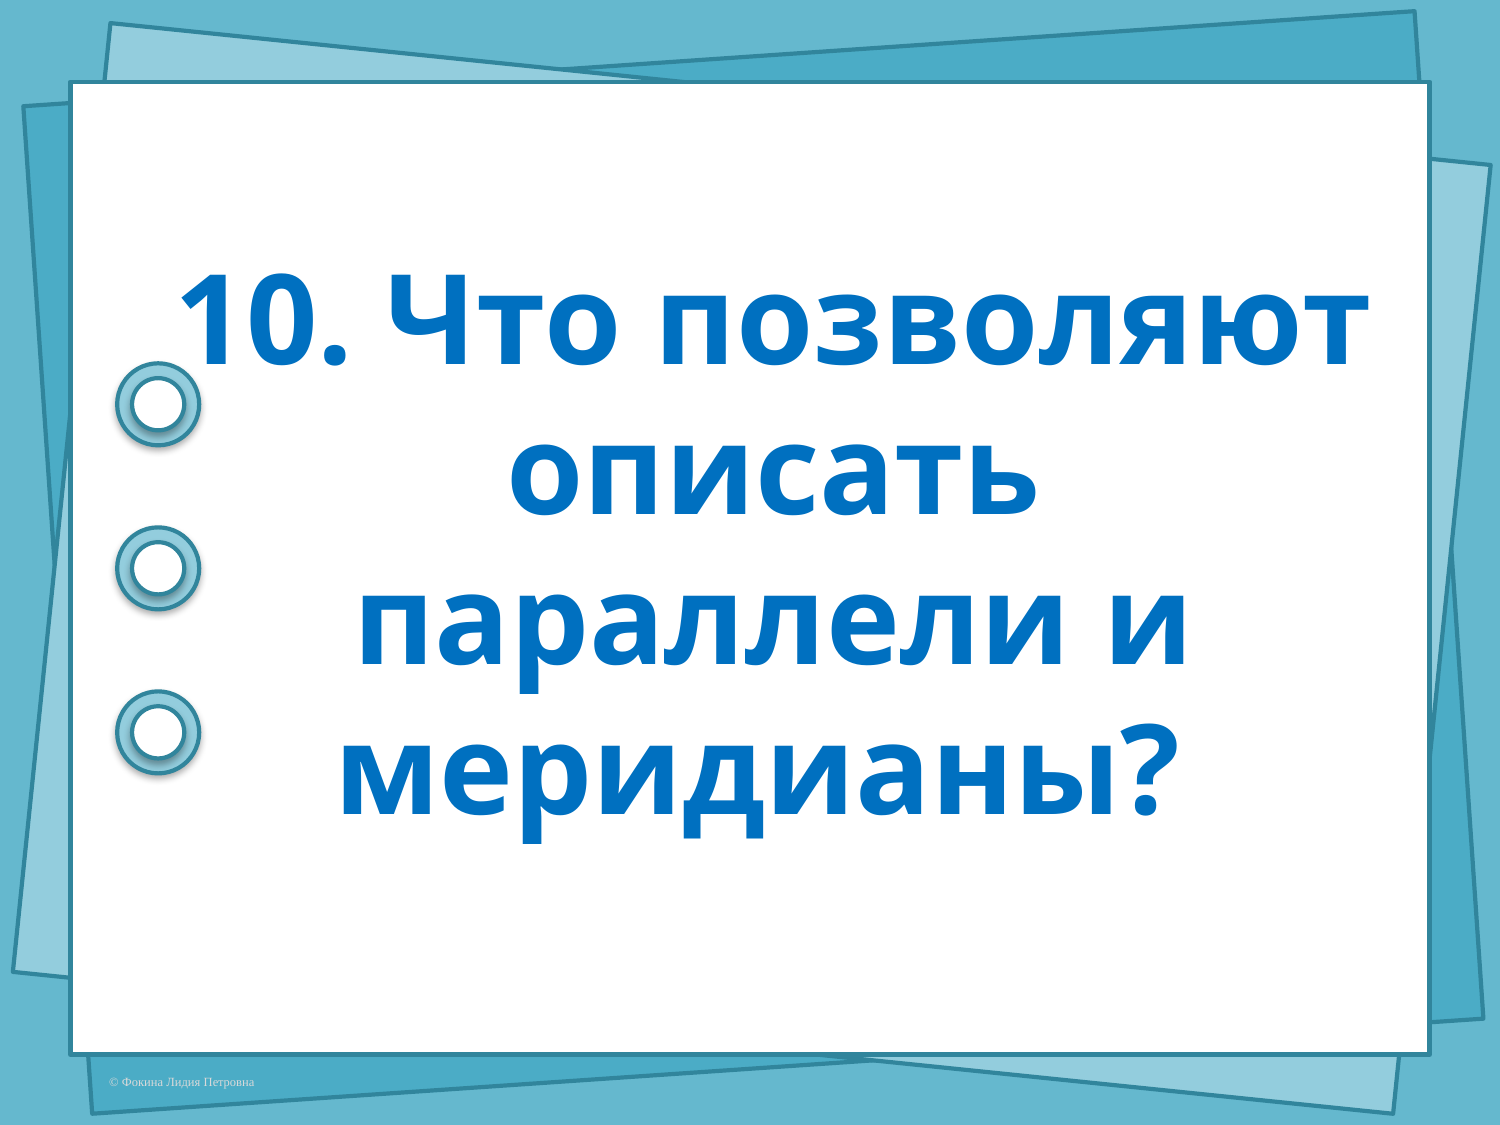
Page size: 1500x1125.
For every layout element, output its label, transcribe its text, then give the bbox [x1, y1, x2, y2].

text_box 10. Что позволяют описать параллели и меридианы? [147, 231, 1400, 847]
